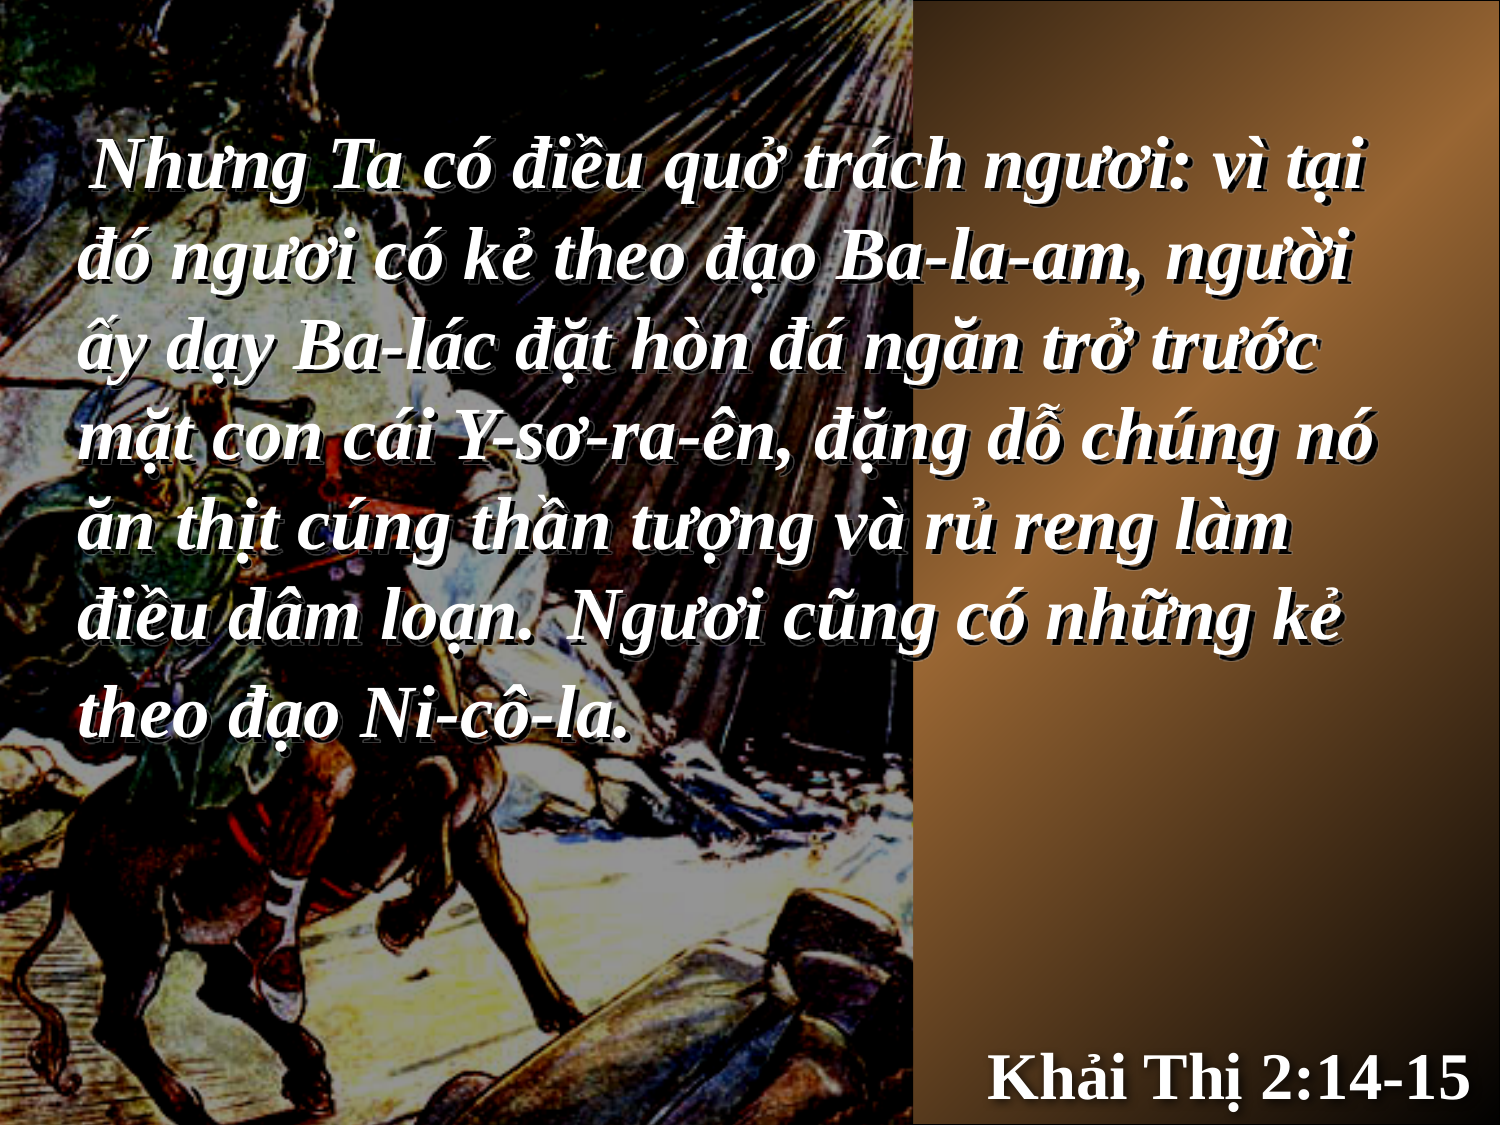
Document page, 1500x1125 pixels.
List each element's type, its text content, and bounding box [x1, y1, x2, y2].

text_box Nhưng Ta có điều quở trách ngươi: vì tại đó ngươi có kẻ theo đạo Ba-la-am, người ấy dạy Ba-lác đặt hòn đá ngăn trở trước mặt con cái Y-sơ-ra-ên, đặng dỗ chúng nó ăn thịt cúng thần tượng và rủ reng làm điều dâm loạn. Ngươi cũng có những kẻ theo đạo Ni-cô-la. [918, 97, 1400, 762]
title Khải Thị 2:14-15 [918, 1025, 1488, 1125]
text_box [915, 0, 1500, 1028]
picture [0, 0, 914, 1125]
